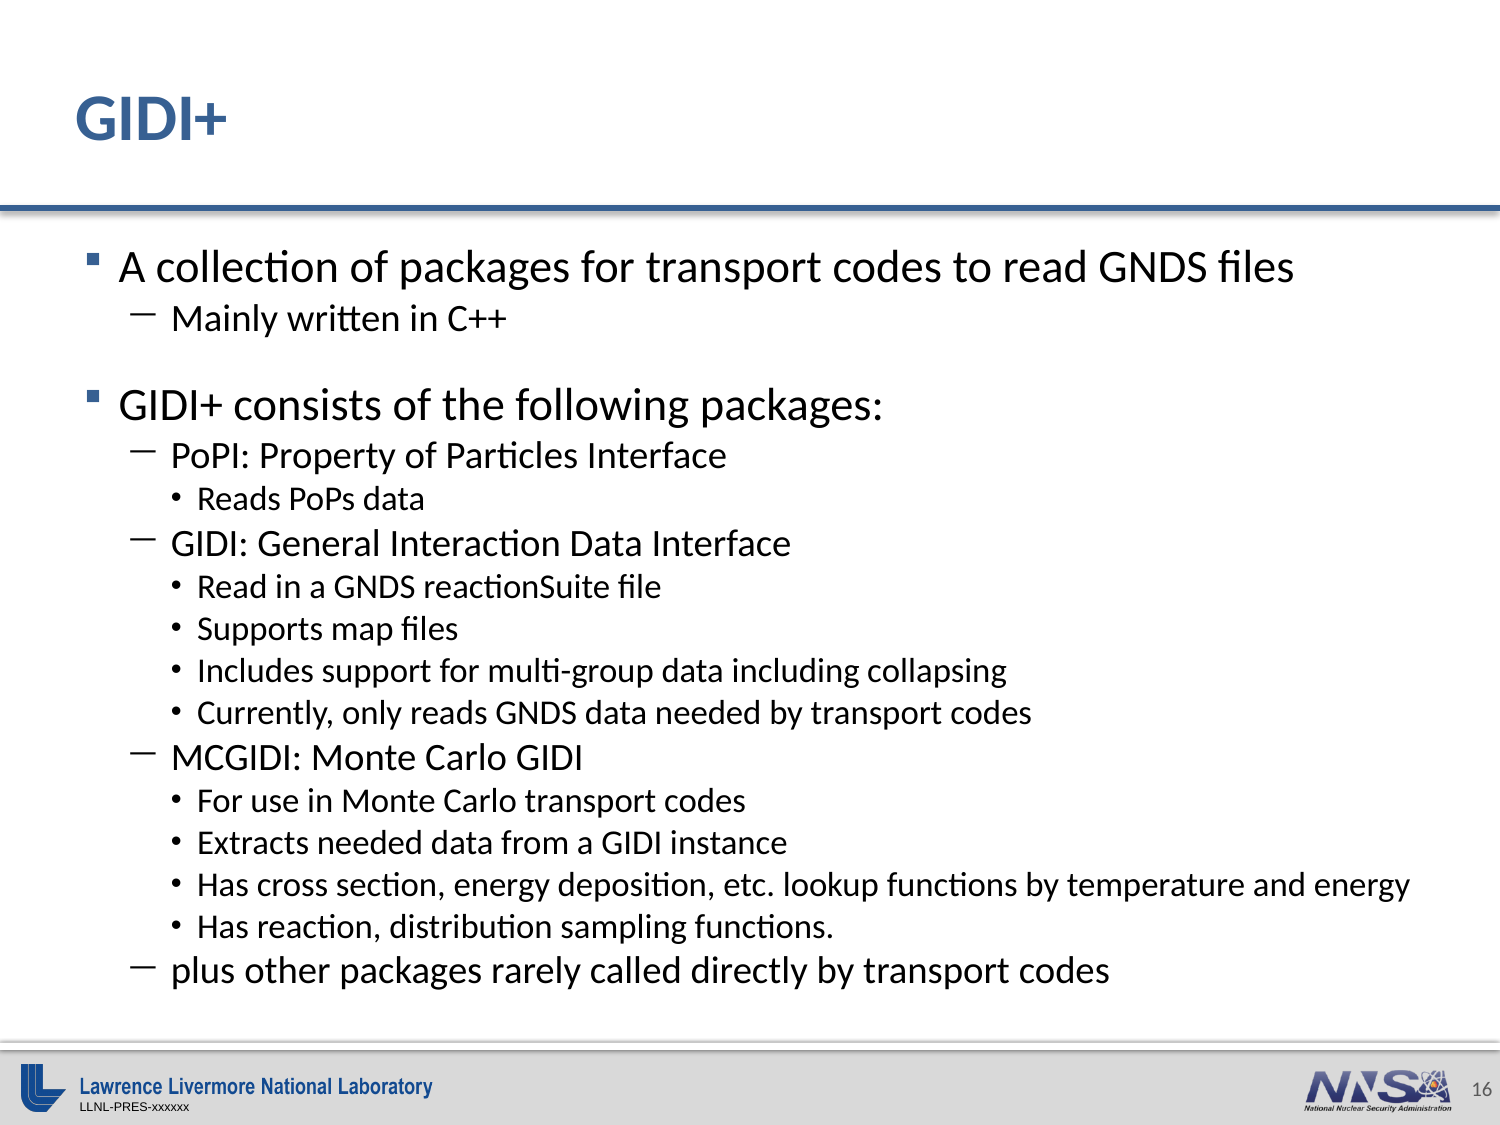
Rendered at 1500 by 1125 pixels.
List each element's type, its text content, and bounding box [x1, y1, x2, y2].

title GIDI+ [75, 36, 1425, 202]
list A collection of packages for transport codes to read GNDS files Mainly written in C++ GIDI+ consists of the following packages: PoPI: Property of Particles Interface Reads PoPs data GIDI: General Interaction Data Interface Read in a GNDS reactionSuite file Supports map files Includes support for multi-group data including collapsing Currently, only reads GNDS data needed by transport codes MCGIDI: Monte Carlo GIDI For use in Monte Carlo transport codes Extracts needed data from a GIDI instance Has cross section, energy deposition, etc. lookup functions by temperature and energy Has reaction, distribution sampling functions. plus other packages rarely called directly by transport codes [75, 236, 1425, 1042]
picture [21, 1064, 471, 1112]
picture [1297, 1057, 1458, 1119]
